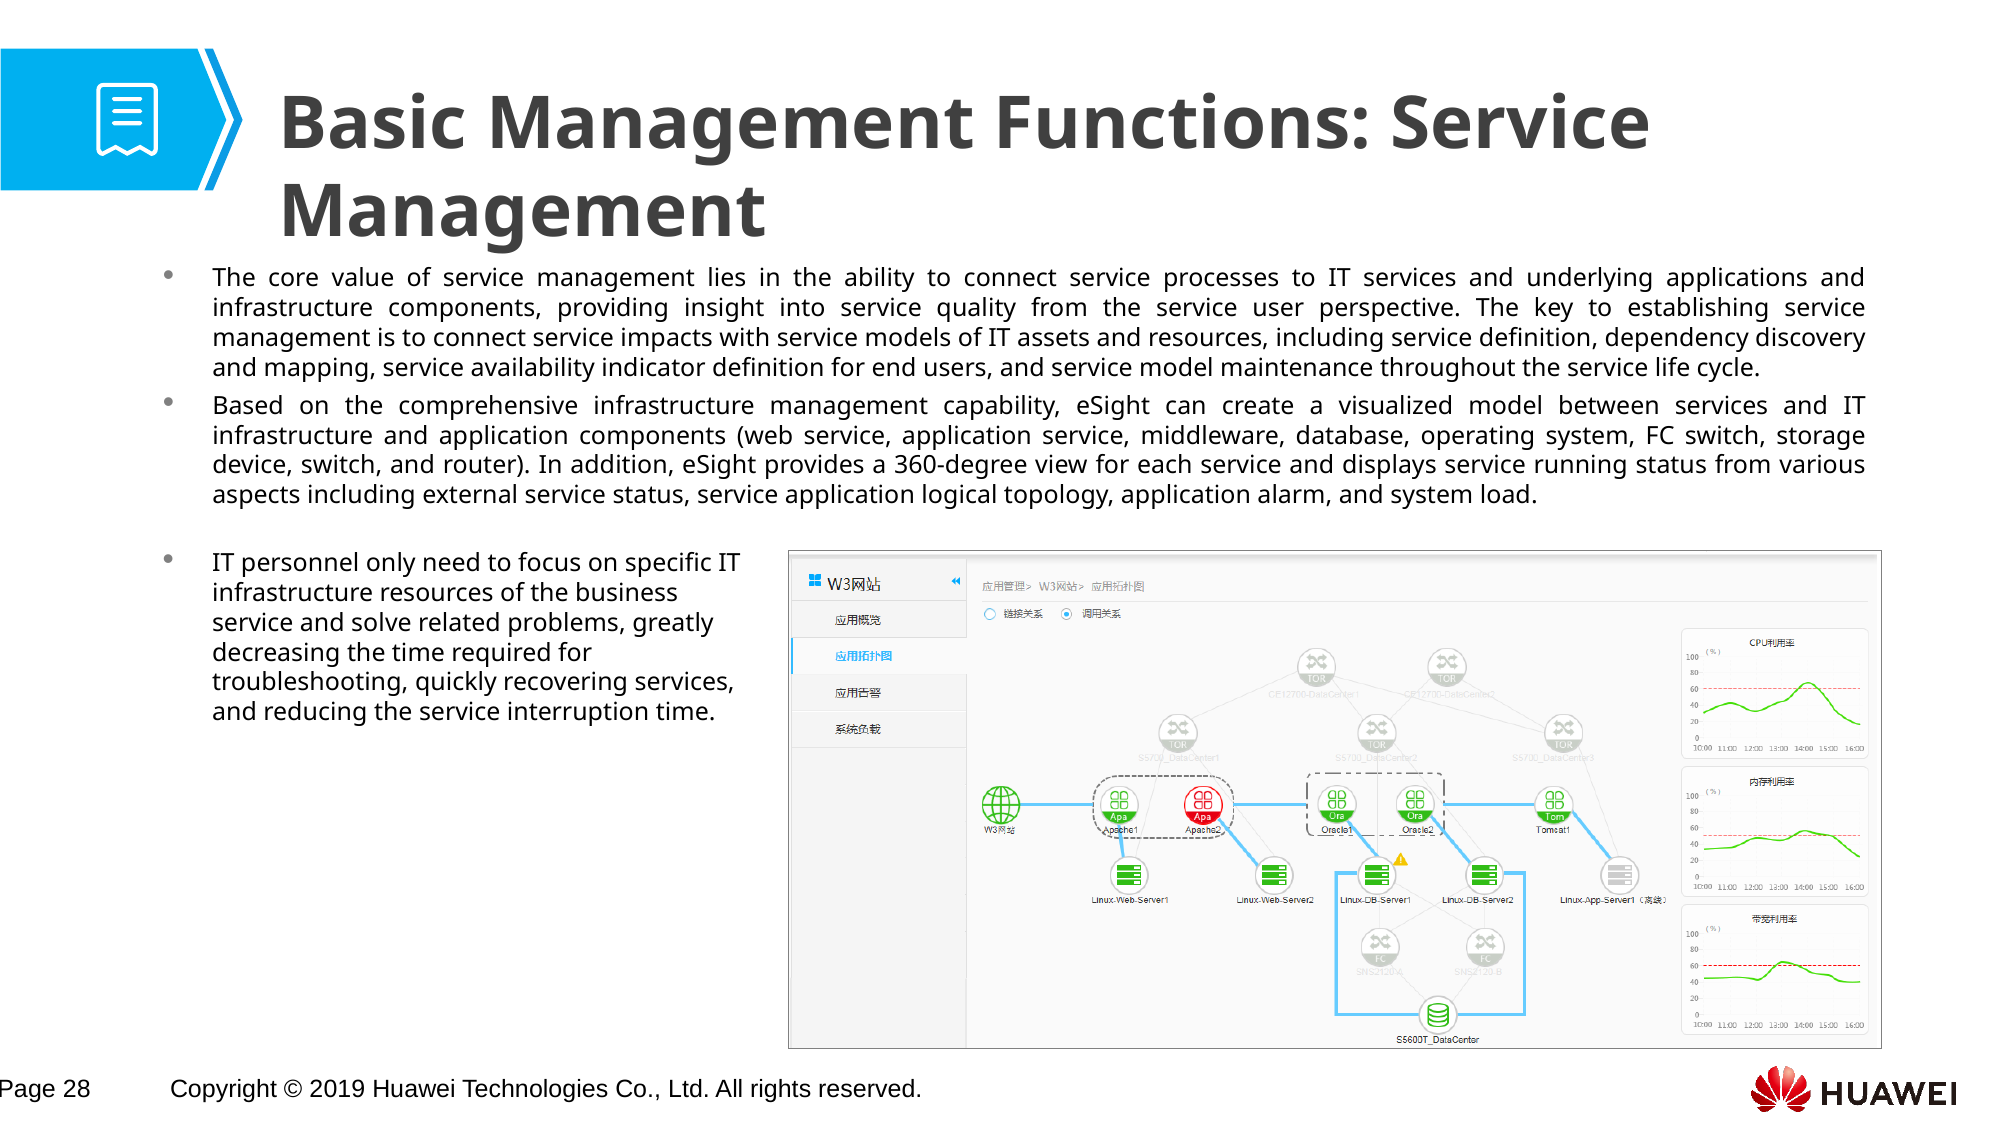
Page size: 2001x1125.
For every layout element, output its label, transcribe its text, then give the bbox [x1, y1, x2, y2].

text_box IT personnel only need to focus on specific IT infrastructure resources of the business service and solve related problems, greatly decreasing the time required for troubleshooting, quickly recovering services, and reducing the service interruption time. [149, 539, 780, 1012]
picture [1751, 1066, 1956, 1112]
picture [788, 550, 1883, 1050]
title Basic Management Functions: Service Management [261, 67, 1875, 173]
list The core value of service management lies in the ability to connect service processes to IT services and underlying applications and infrastructure components, providing insight into service quality from the service user perspective. The key to establishing service management is to connect service impacts with service models of IT assets and resources, including service definition, dependency discovery and mapping, service availability indicator definition for end users, and service model maintenance throughout the service life cycle. Based on the comprehensive infrastructure management capability, eSight can create a visualized model between services and IT infrastructure and application components (web service, application service, middleware, database, operating system, FC switch, storage device, switch, and router). In addition, eSight provides a 360-degree view for each service and displays service running status from various aspects including external service status, service application logical topology, application alarm, and system load. [149, 255, 1883, 1024]
